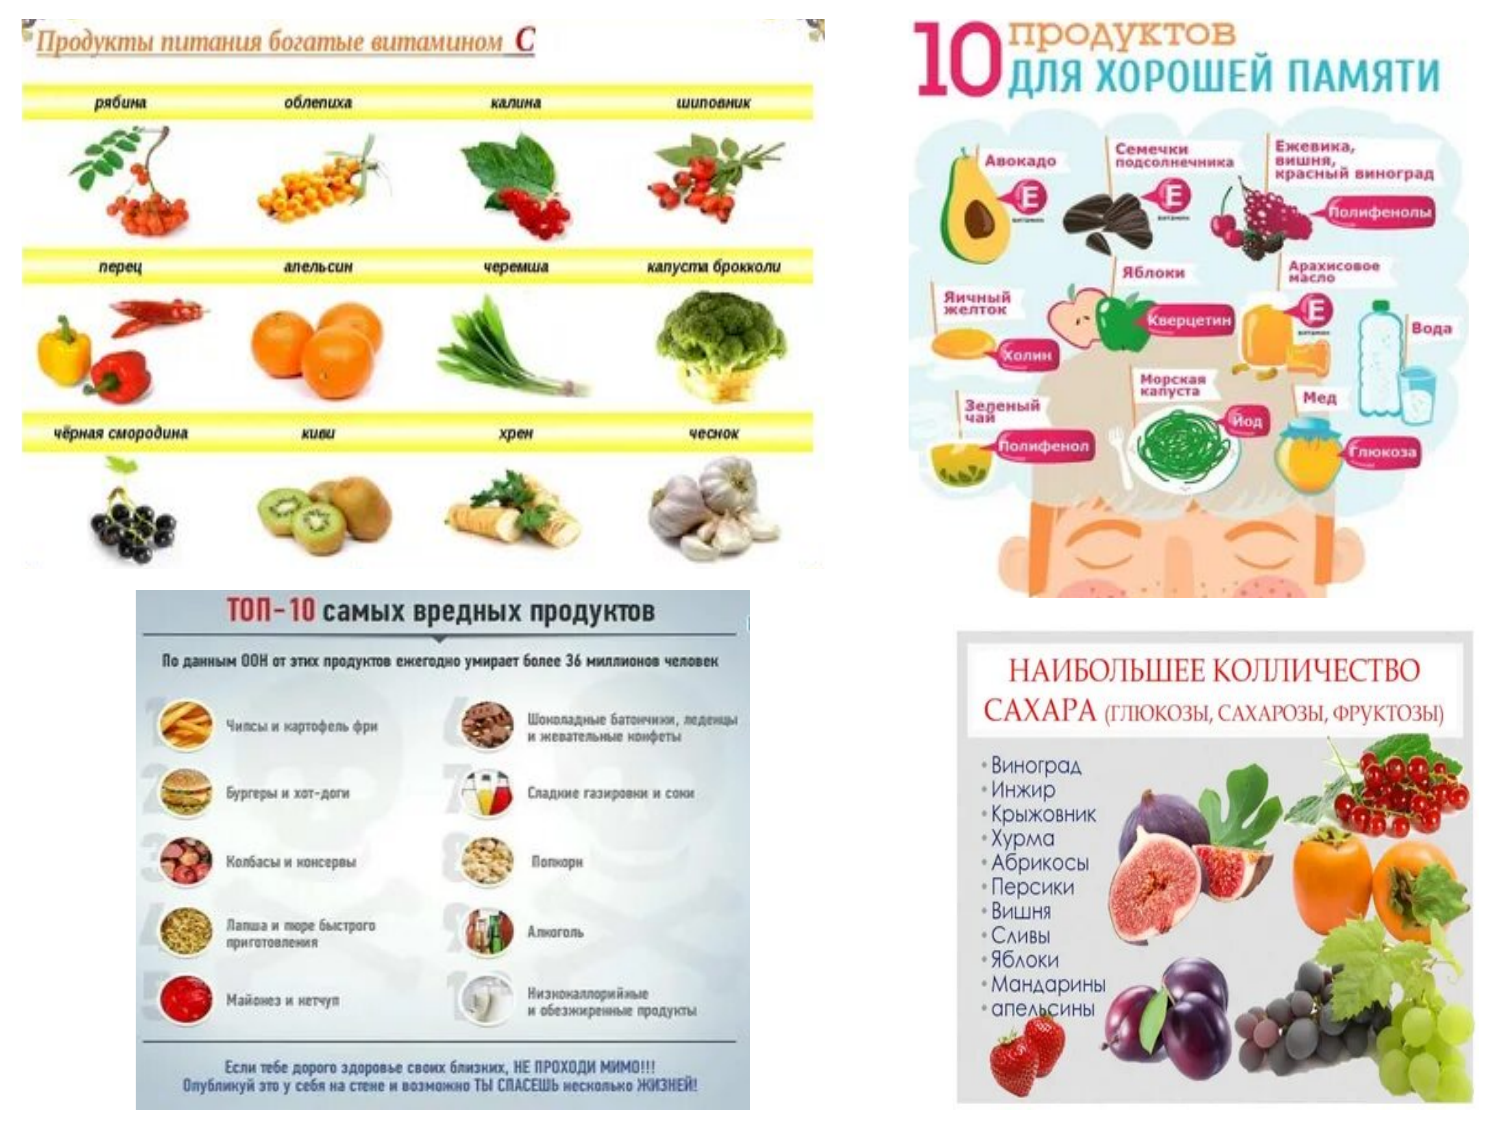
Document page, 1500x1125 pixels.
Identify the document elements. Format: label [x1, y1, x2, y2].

picture [135, 590, 751, 1111]
picture [21, 19, 825, 569]
picture [952, 624, 1480, 1110]
picture [908, 18, 1470, 599]
